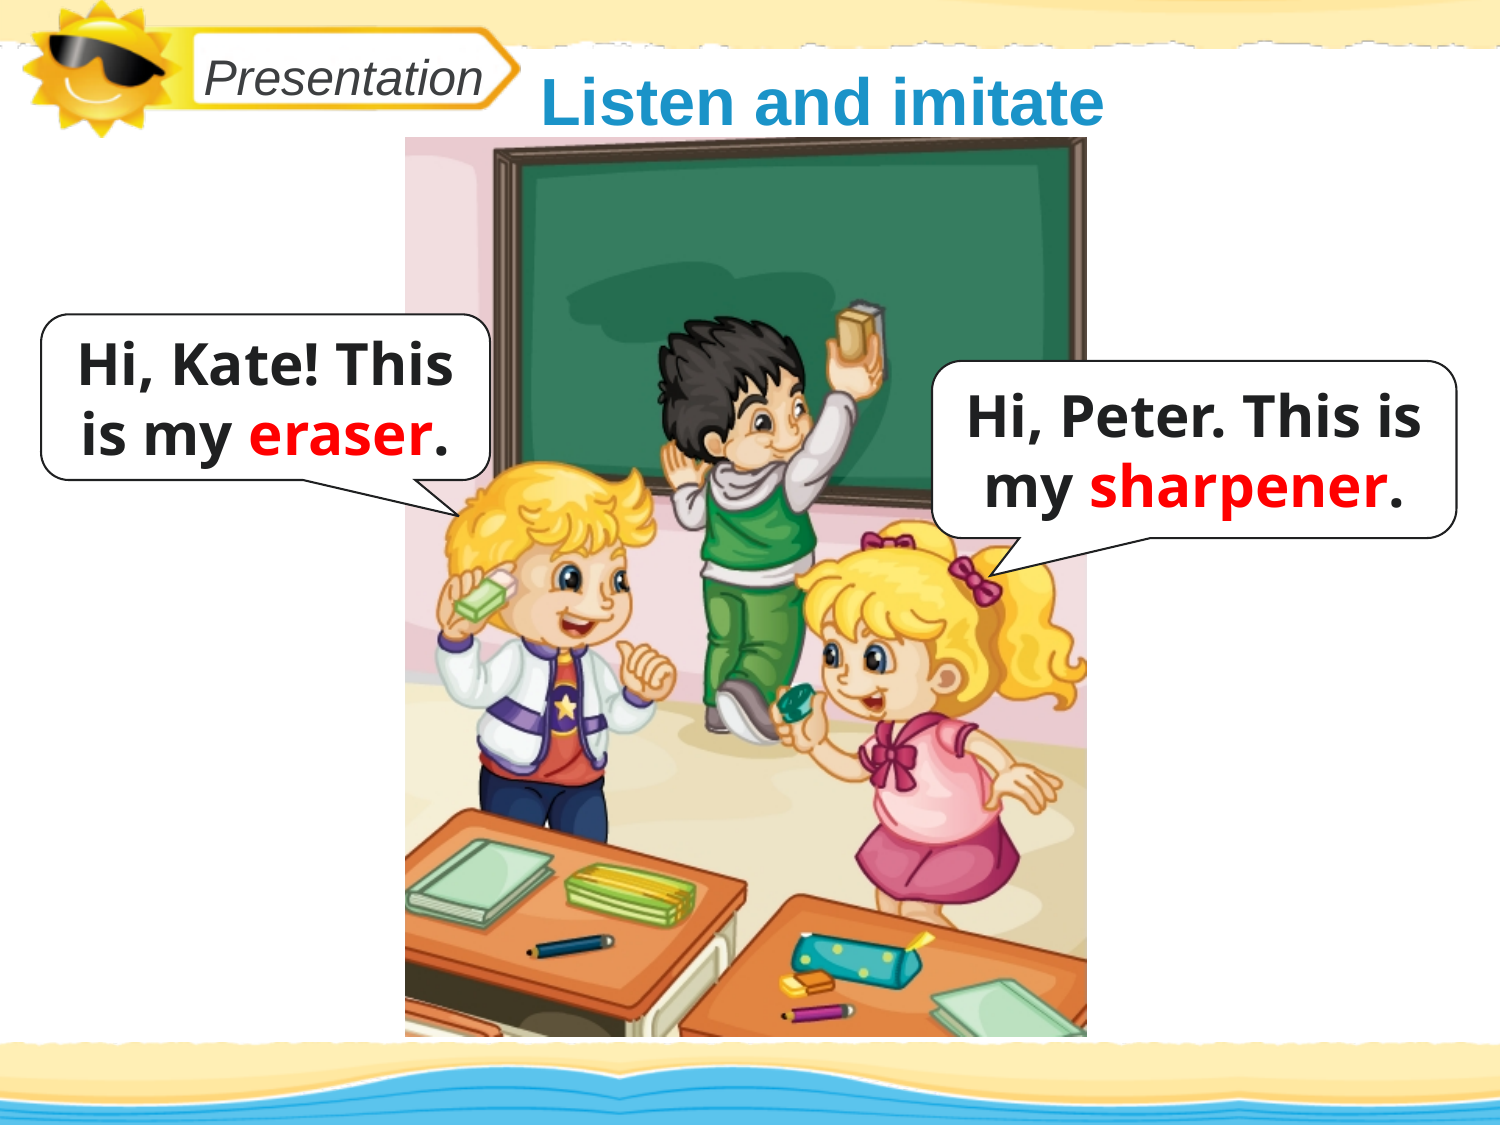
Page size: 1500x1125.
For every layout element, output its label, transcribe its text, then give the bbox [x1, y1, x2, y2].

text_box Hi, Peter. This is my sharpener. [1087, 359, 1458, 555]
picture [0, 0, 1500, 1037]
text_box Presentation [546, 20, 552, 60]
picture [0, 1042, 1500, 1125]
text_box Listen and imitate [546, 60, 1198, 179]
text_box Hi, Kate! This is my eraser. [39, 313, 405, 505]
